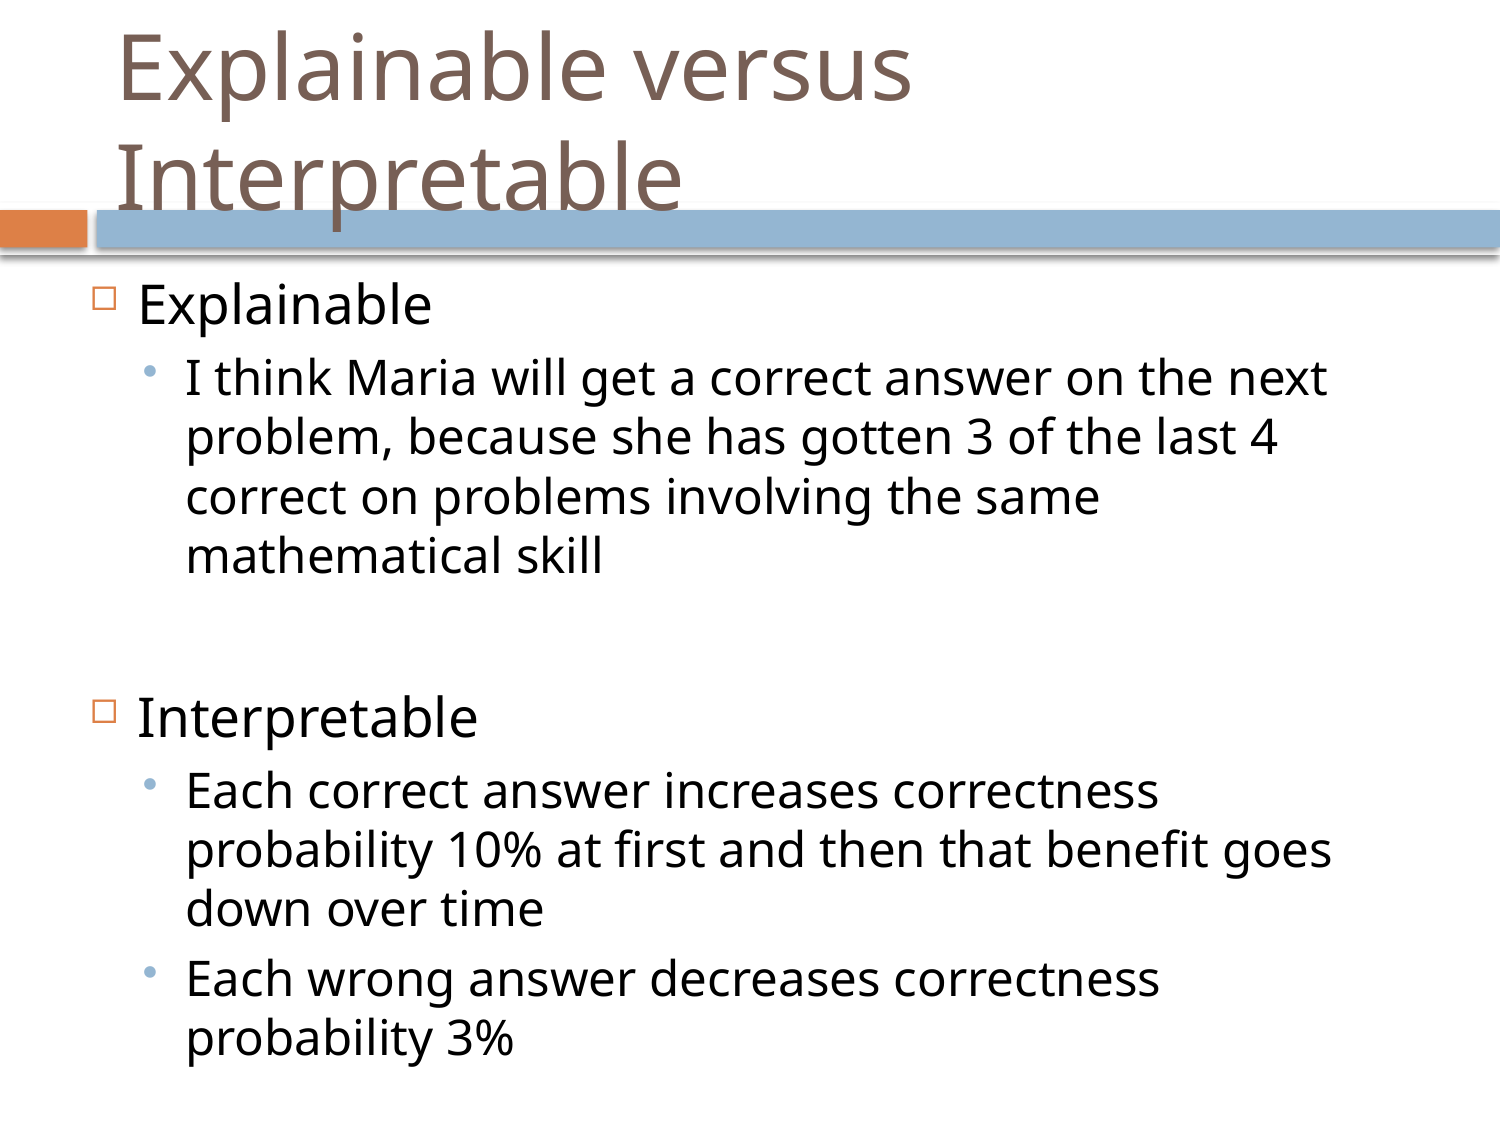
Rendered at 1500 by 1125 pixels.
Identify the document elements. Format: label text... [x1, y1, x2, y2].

list Explainable I think Maria will get a correct answer on the next problem, because she has gotten 3 of the last 4 correct on problems involving the same mathematical skill Interpretable Each correct answer increases correctness probability 10% at first and then that benefit goes down over time Each wrong answer decreases correctness probability 3% [75, 262, 1425, 1080]
title Explainable versus Interpretable [100, 37, 1438, 200]
